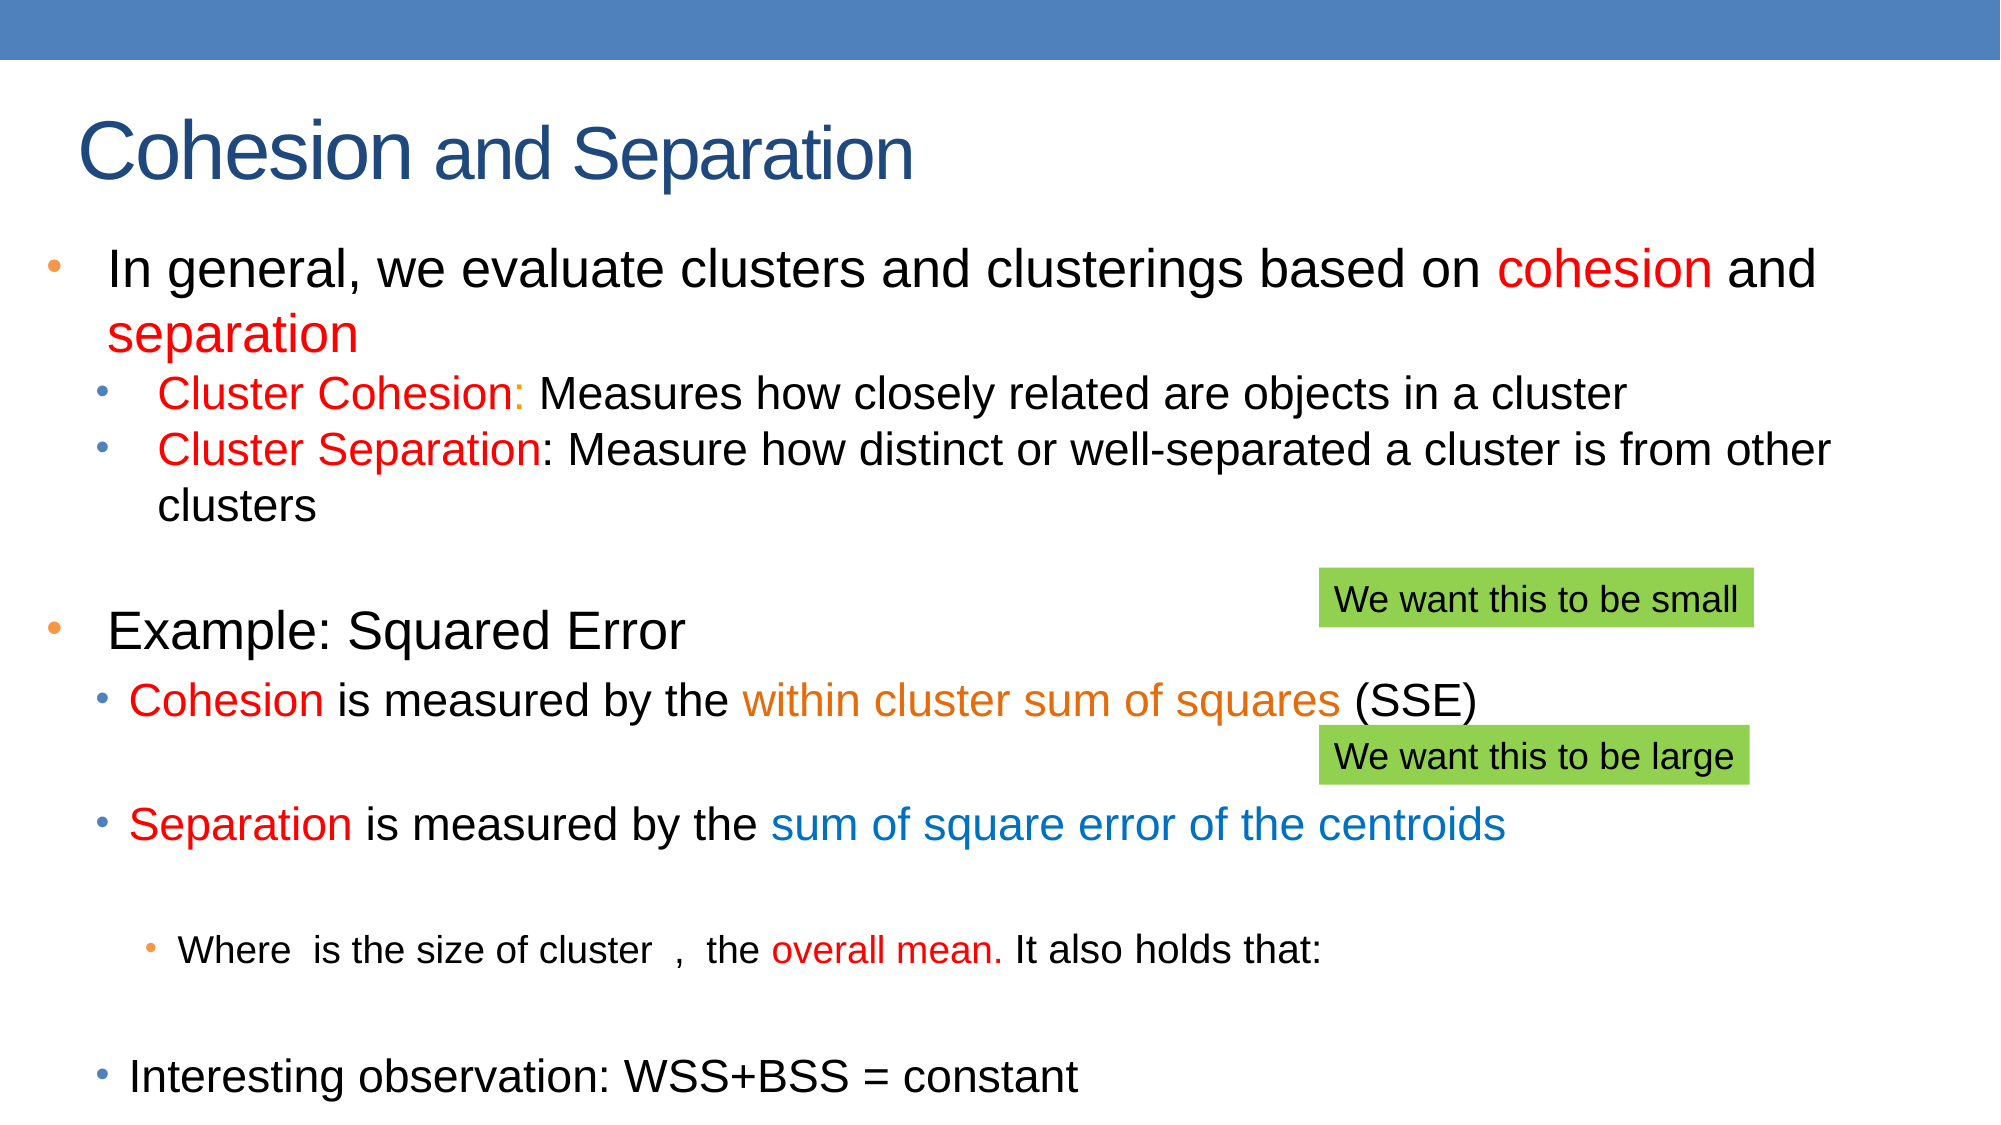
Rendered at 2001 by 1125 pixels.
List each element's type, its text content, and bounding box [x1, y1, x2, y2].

text_box We want this to be small [1319, 567, 1754, 628]
title Cohesion and Separation [62, 64, 1888, 228]
text_box We want this to be large [1319, 724, 1750, 785]
